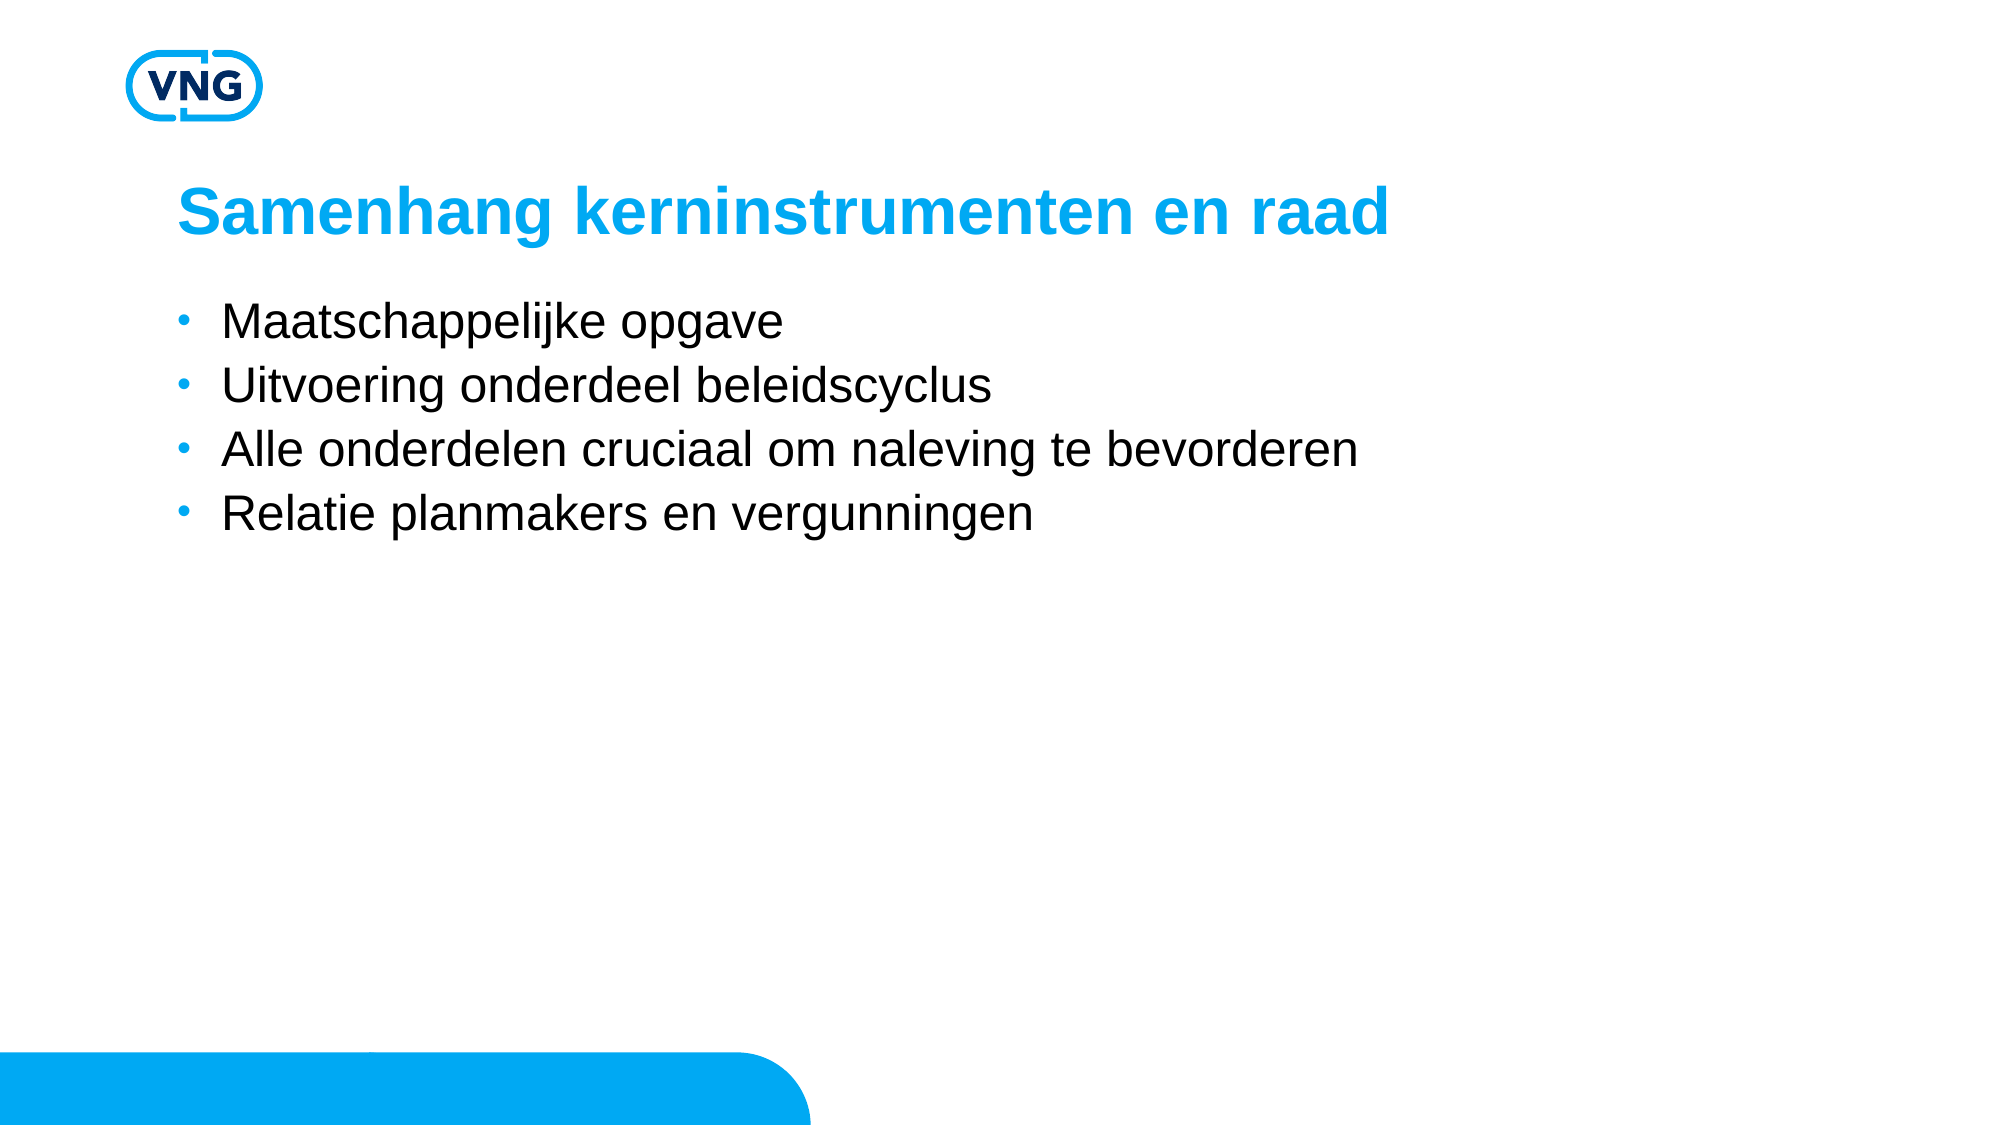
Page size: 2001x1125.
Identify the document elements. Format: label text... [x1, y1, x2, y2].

title Samenhang kerninstrumenten en raad [177, 177, 1823, 295]
picture [79, 0, 433, 202]
list Maatschappelijke opgave Uitvoering onderdeel beleidscyclus Alle onderdelen cruciaal om naleving te bevorderen Relatie planmakers en vergunningen [177, 295, 1823, 684]
